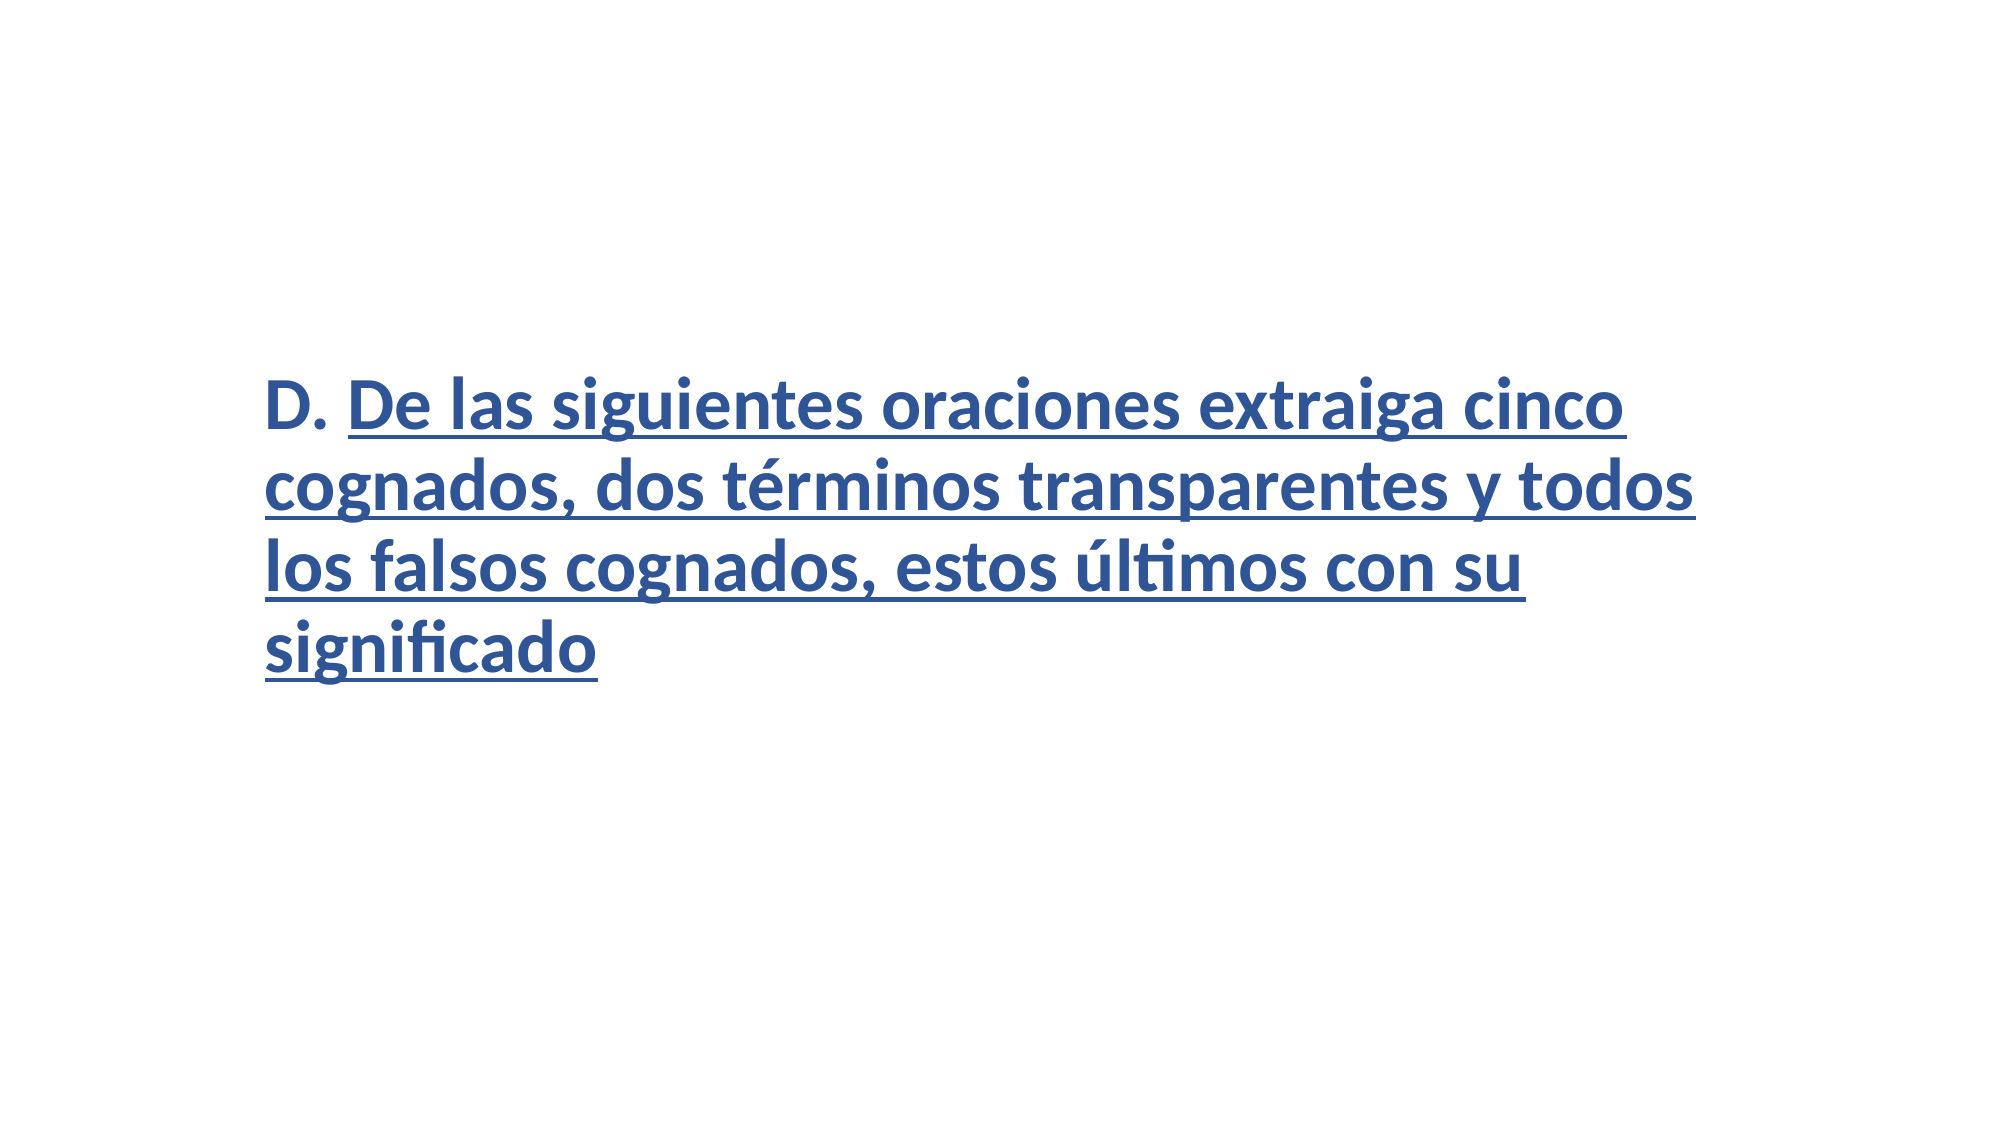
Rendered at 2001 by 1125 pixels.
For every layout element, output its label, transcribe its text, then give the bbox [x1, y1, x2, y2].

subtitle D. De las siguientes oraciones extraiga cinco cognados, dos términos transparentes y todos los falsos cognados, estos últimos con su significado [249, 191, 1750, 863]
